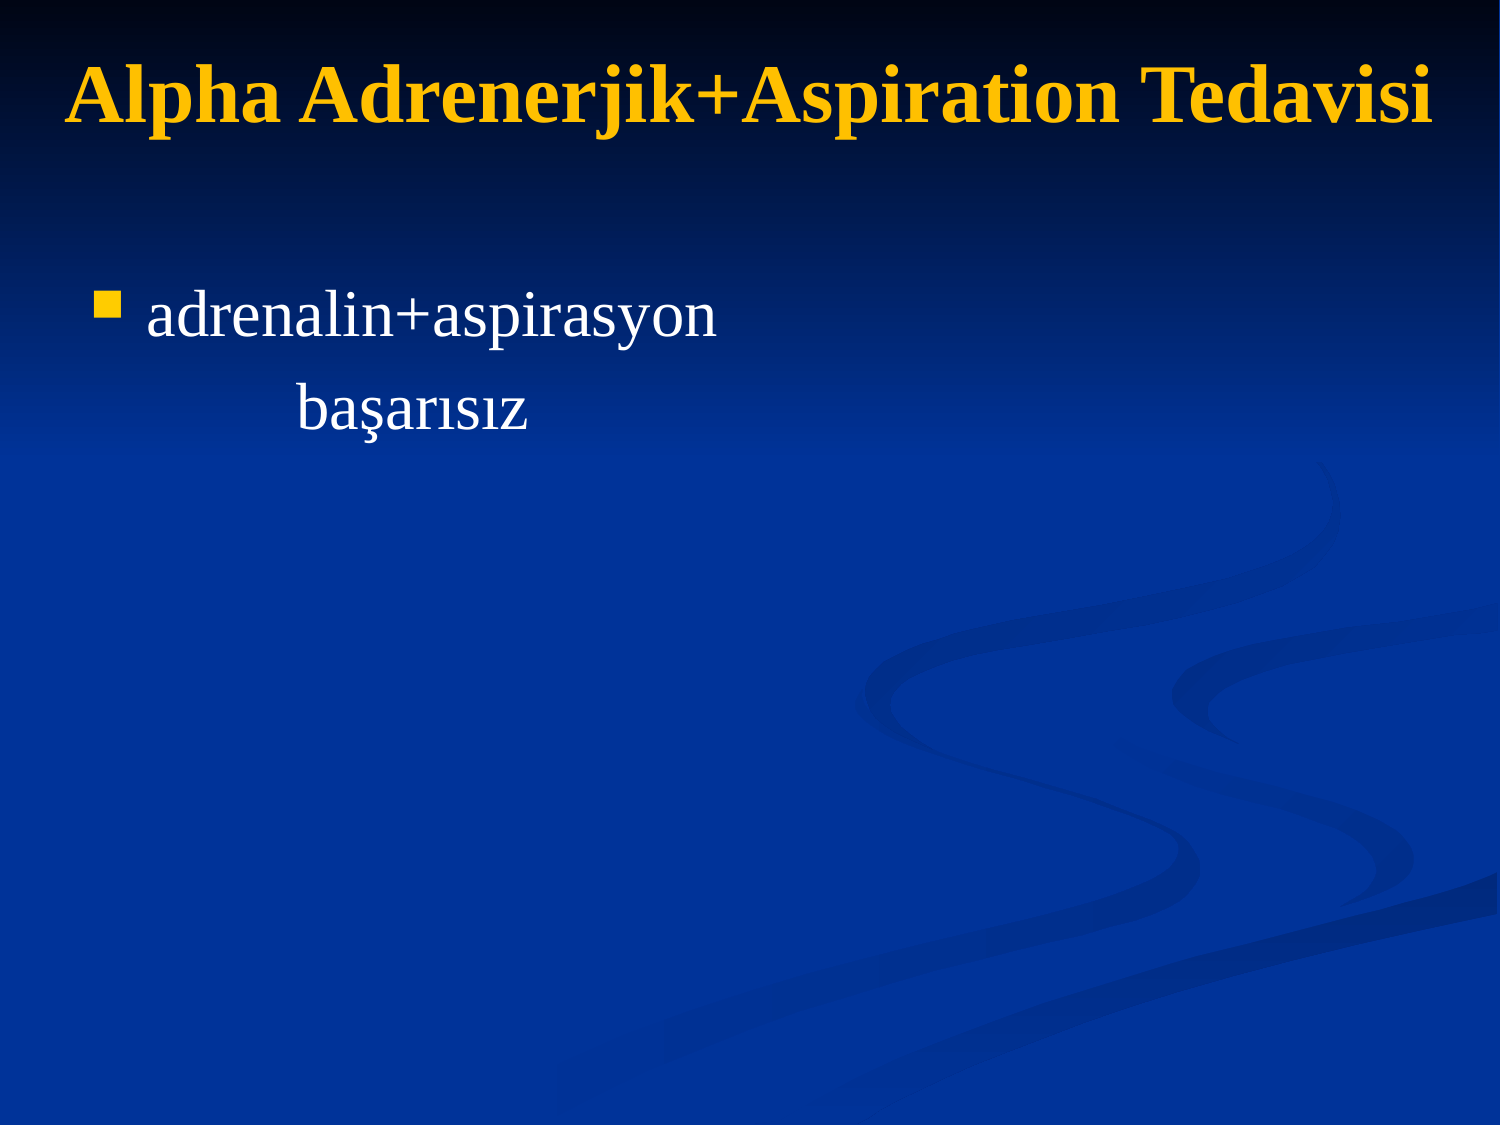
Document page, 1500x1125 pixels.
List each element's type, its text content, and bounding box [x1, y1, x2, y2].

title Alpha Adrenerjik+Aspiration Tedavisi [0, 44, 1500, 233]
list adrenalin+aspirasyon başarısız [74, 262, 1426, 1006]
